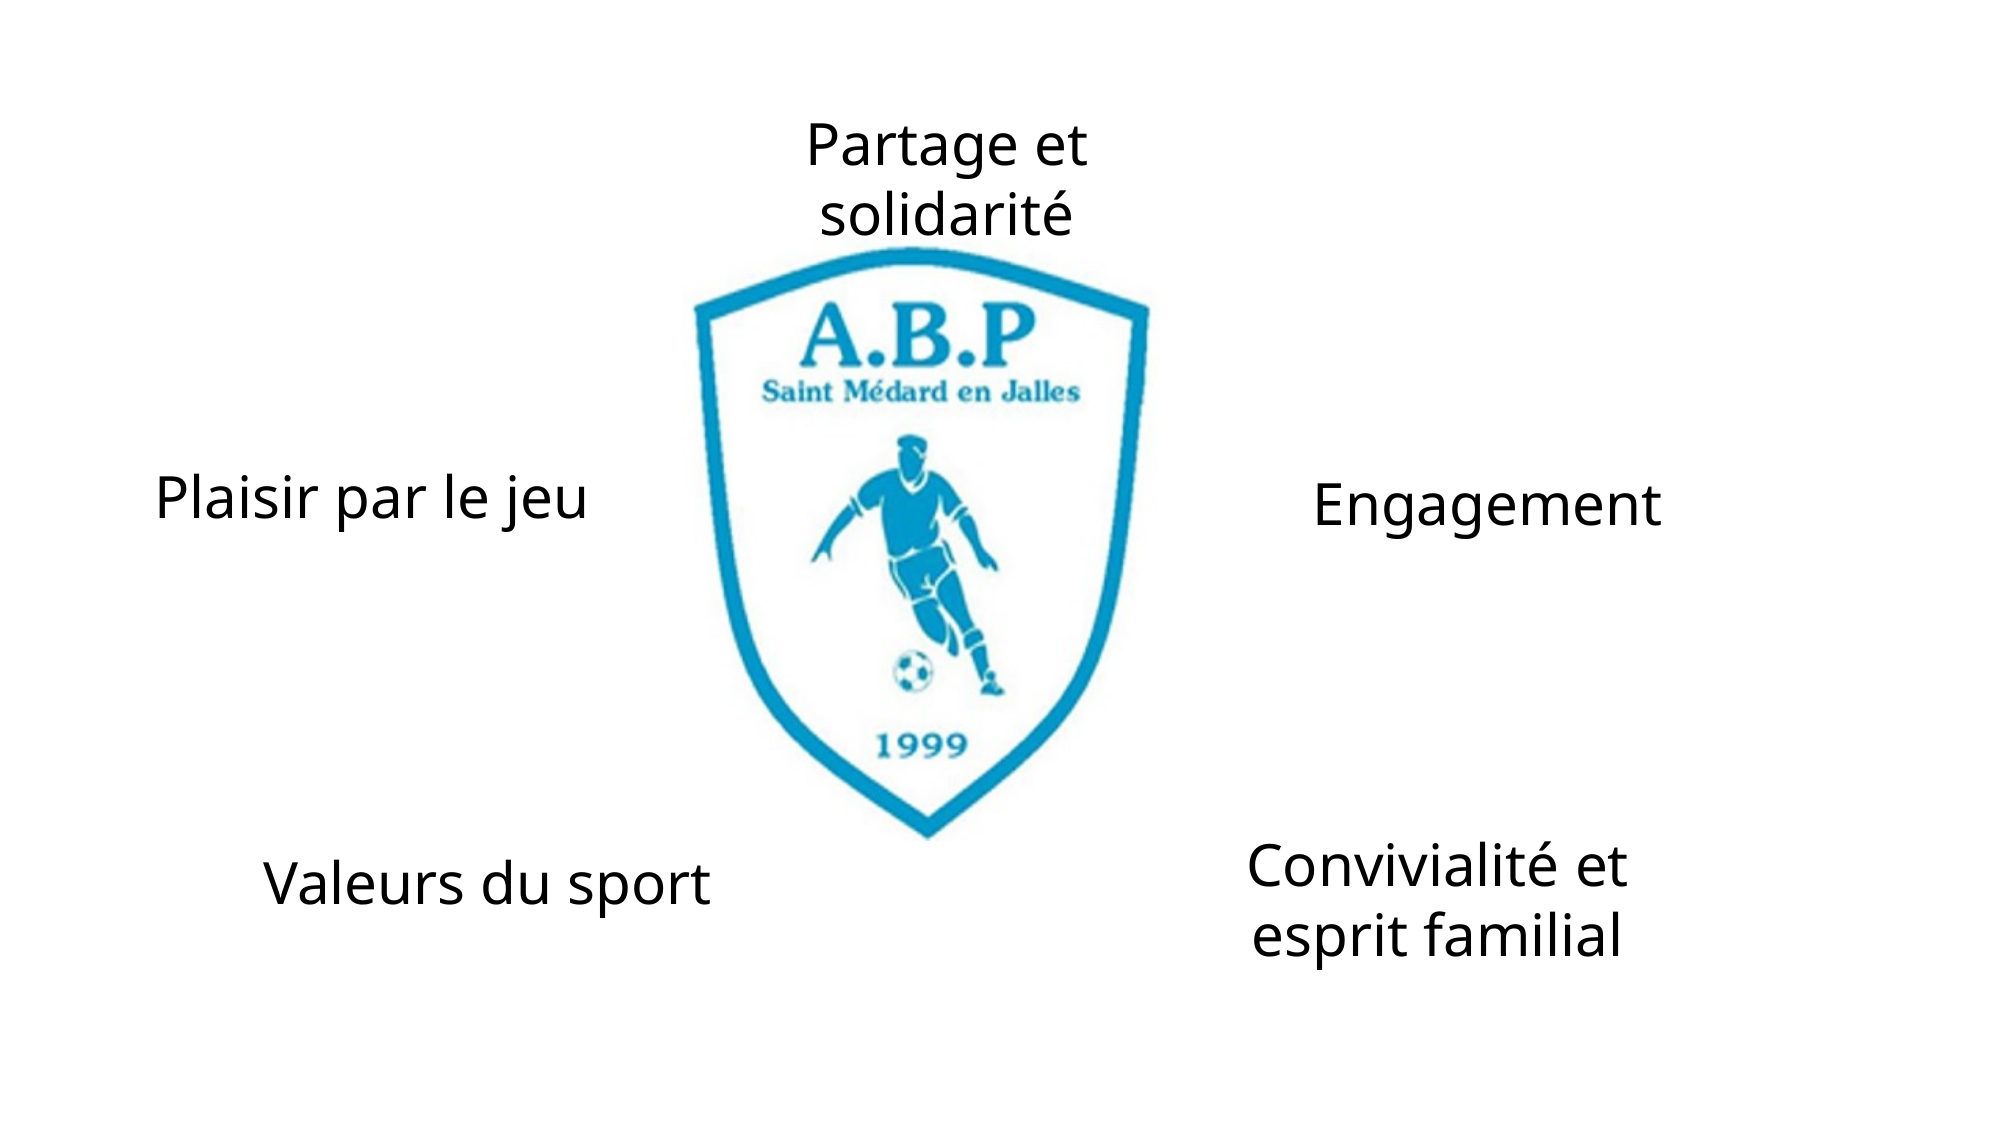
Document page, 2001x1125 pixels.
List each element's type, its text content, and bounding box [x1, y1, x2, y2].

picture [682, 237, 1161, 841]
text_box Convivialité et esprit familial [1146, 820, 1729, 975]
text_box Valeurs du sport [196, 839, 779, 924]
text_box Engagement [1196, 460, 1779, 545]
text_box Partage et solidarité [656, 99, 1238, 255]
text_box Plaisir par le jeu [81, 452, 663, 538]
